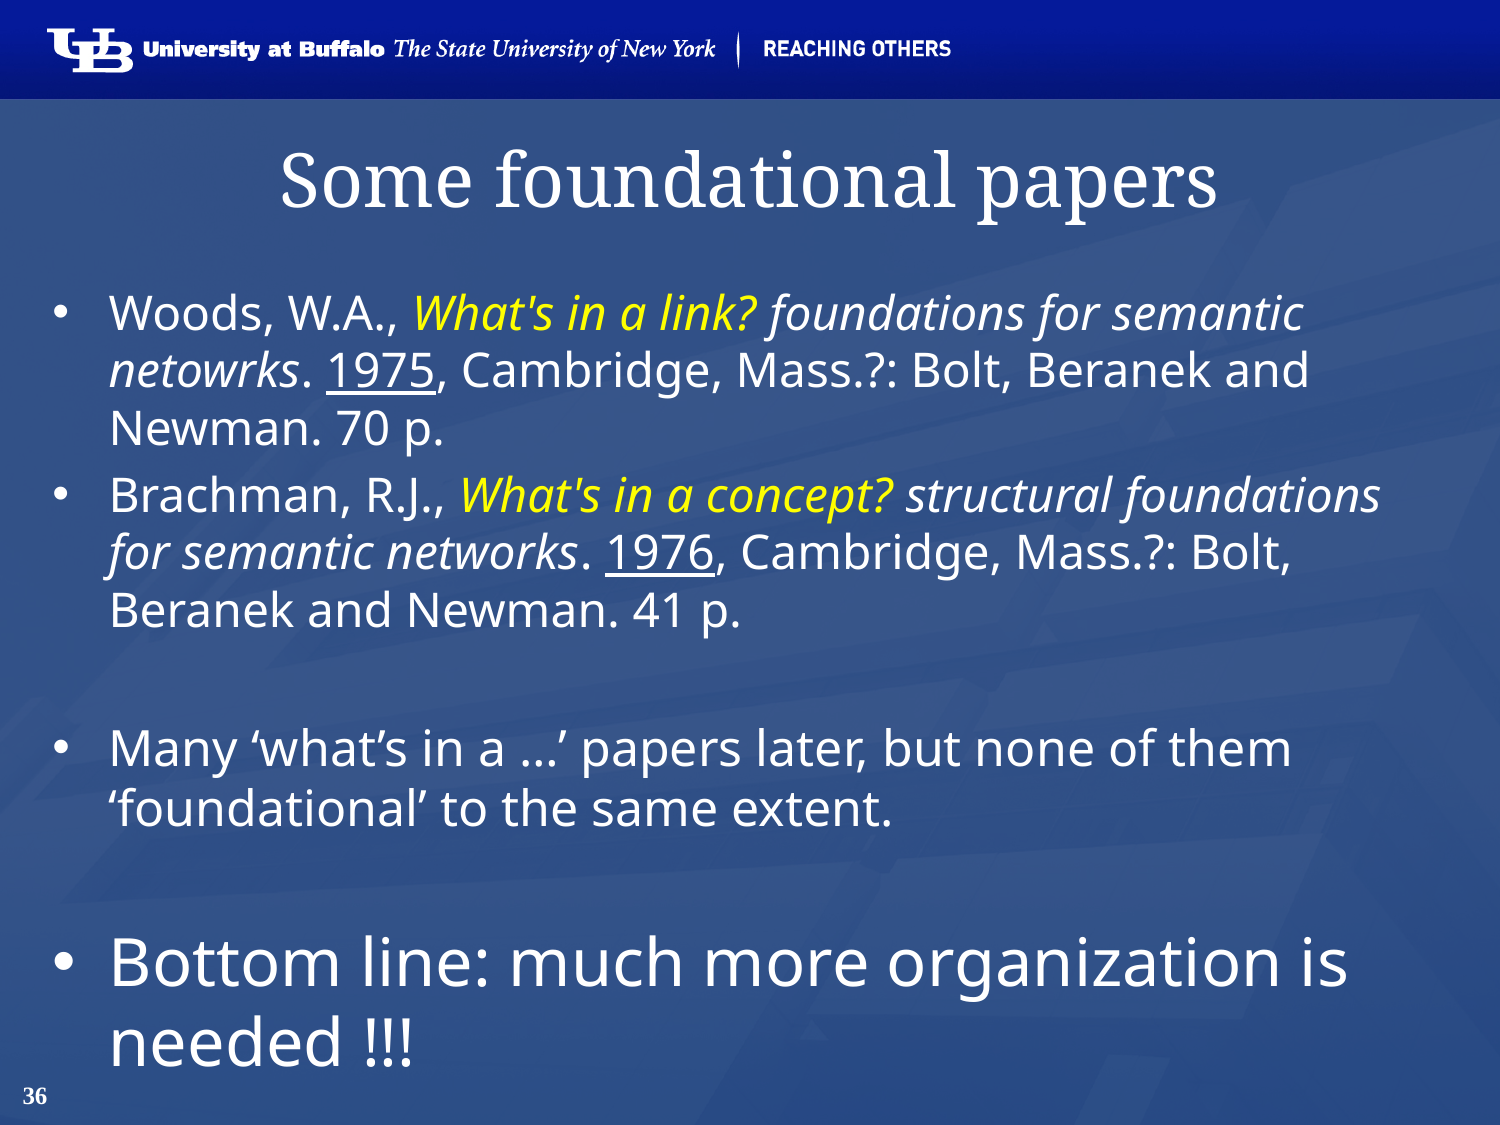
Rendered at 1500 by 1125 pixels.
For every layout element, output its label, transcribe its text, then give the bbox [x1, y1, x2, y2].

slide_number 36 [0, 1064, 63, 1125]
picture [0, 0, 1500, 99]
title Some foundational papers [37, 125, 1463, 250]
list Woods, W.A., What's in a link? foundations for semantic netowrks. 1975, Cambridge, Mass.?: Bolt, Beranek and Newman. 70 p. Brachman, R.J., What's in a concept? structural foundations for semantic networks. 1976, Cambridge, Mass.?: Bolt, Beranek and Newman. 41 p. Many ‘what’s in a …’ papers later, but none of them ‘foundational’ to the same extent. Bottom line: much more organization is needed !!! [37, 275, 1463, 1088]
